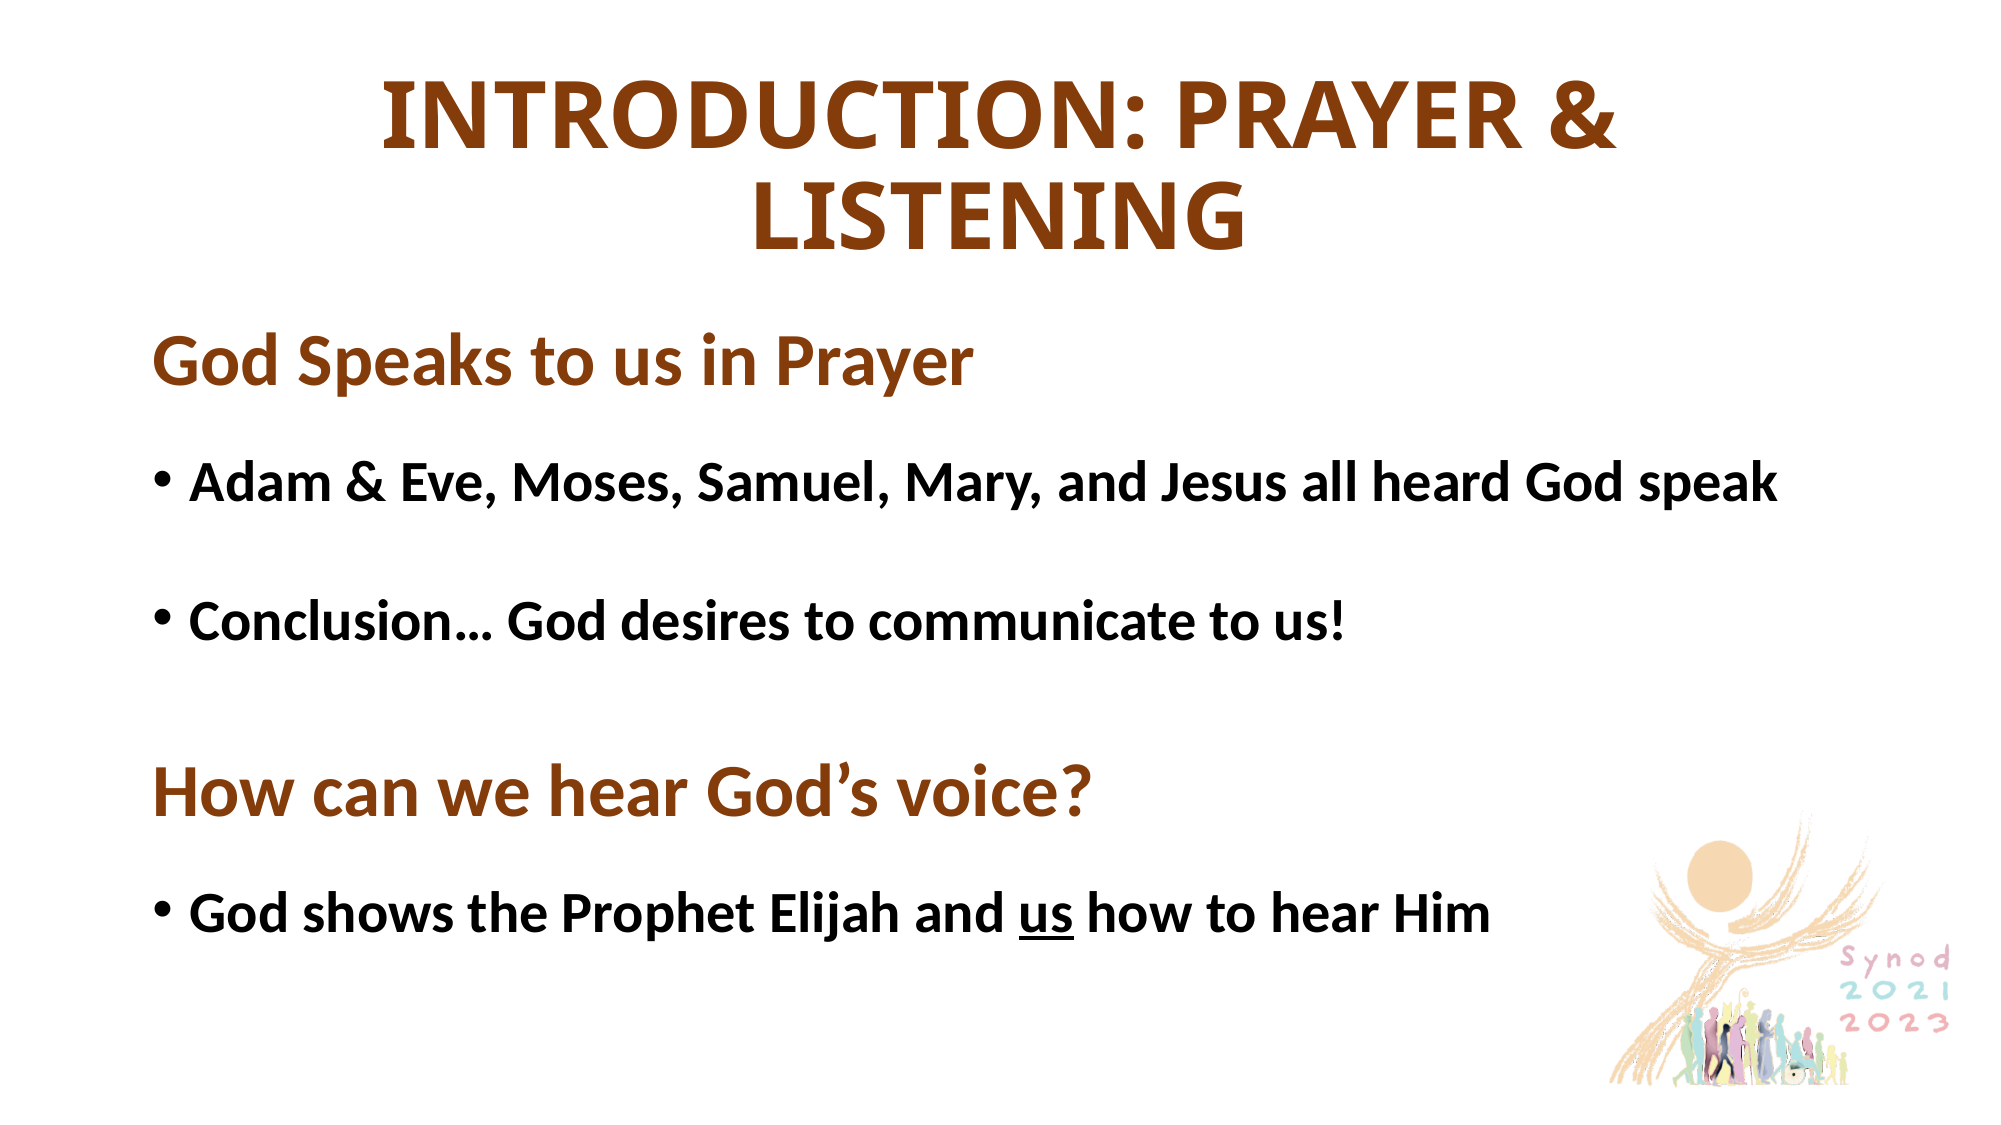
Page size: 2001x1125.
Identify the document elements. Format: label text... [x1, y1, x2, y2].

picture [1608, 806, 2000, 1101]
list God Speaks to us in Prayer Adam & Eve, Moses, Samuel, Mary, and Jesus all heard God speak Conclusion… God desires to communicate to us! How can we hear God’s voice? God shows the Prophet Elijah and us how to hear Him [137, 296, 1863, 983]
title INTRODUCTION: PRAYER & LISTENING [137, 59, 1863, 278]
